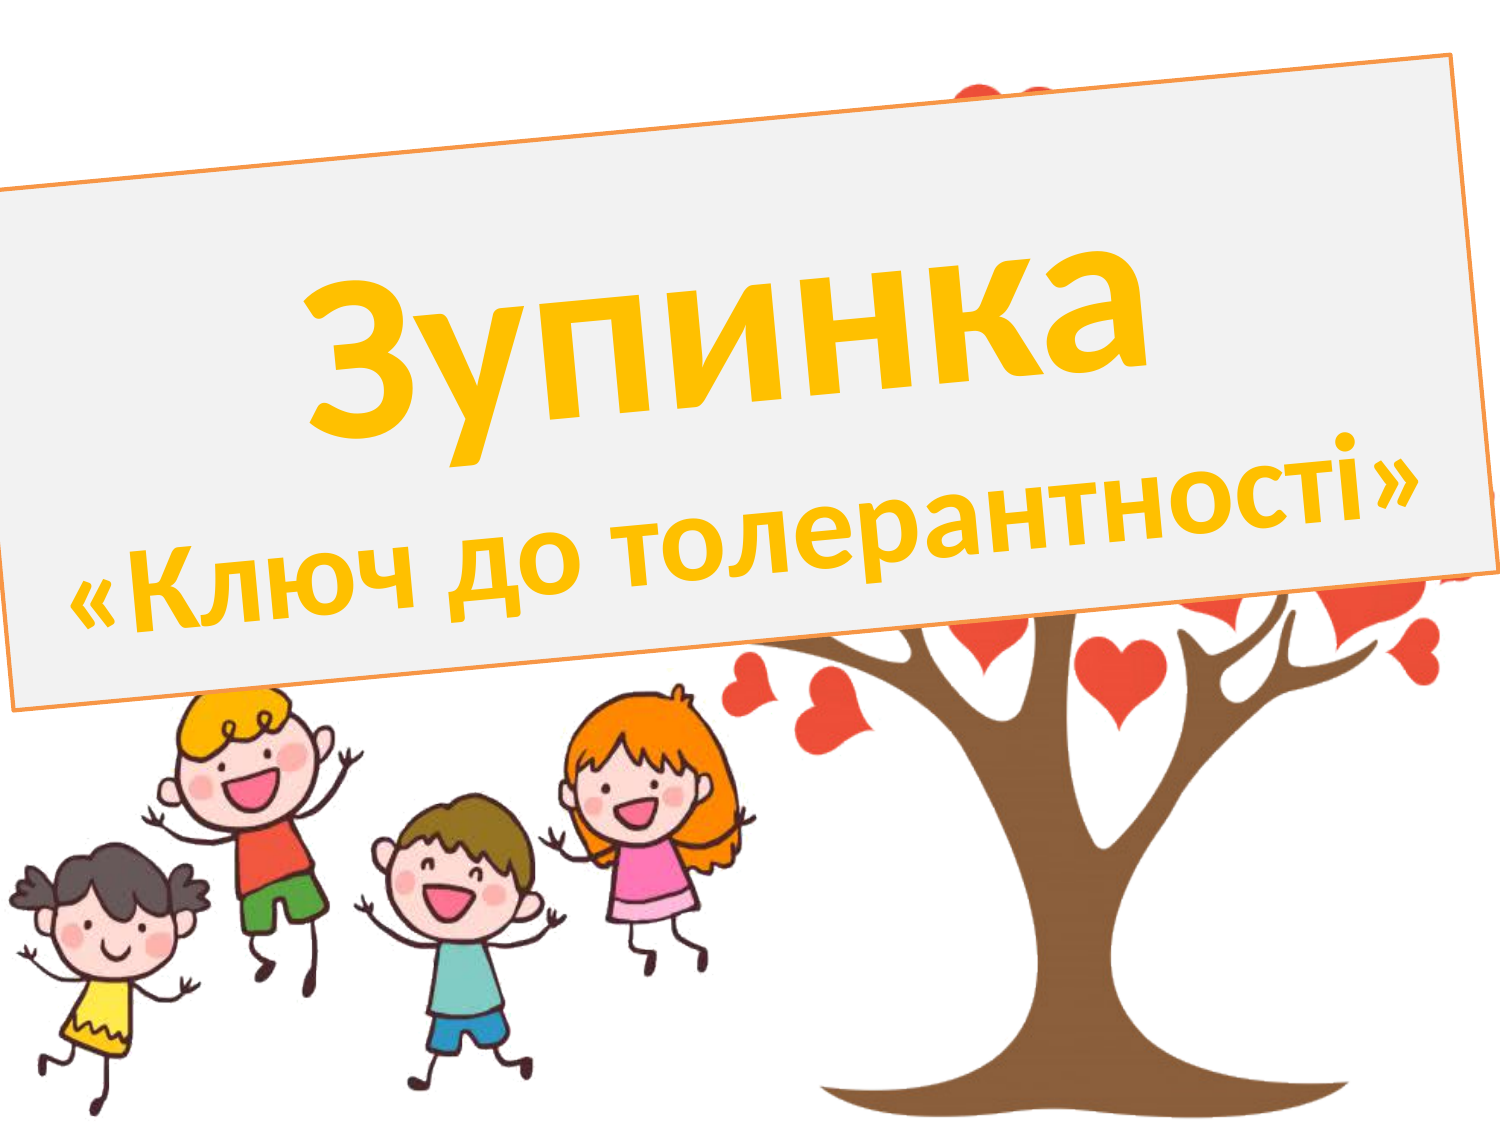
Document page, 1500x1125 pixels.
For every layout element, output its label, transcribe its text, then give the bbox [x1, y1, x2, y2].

picture [0, 77, 1500, 1123]
title Зупинка «Ключ до толерантності» [0, 132, 591, 667]
title Зупинка «Ключ до толерантності» [1198, 52, 1455, 76]
